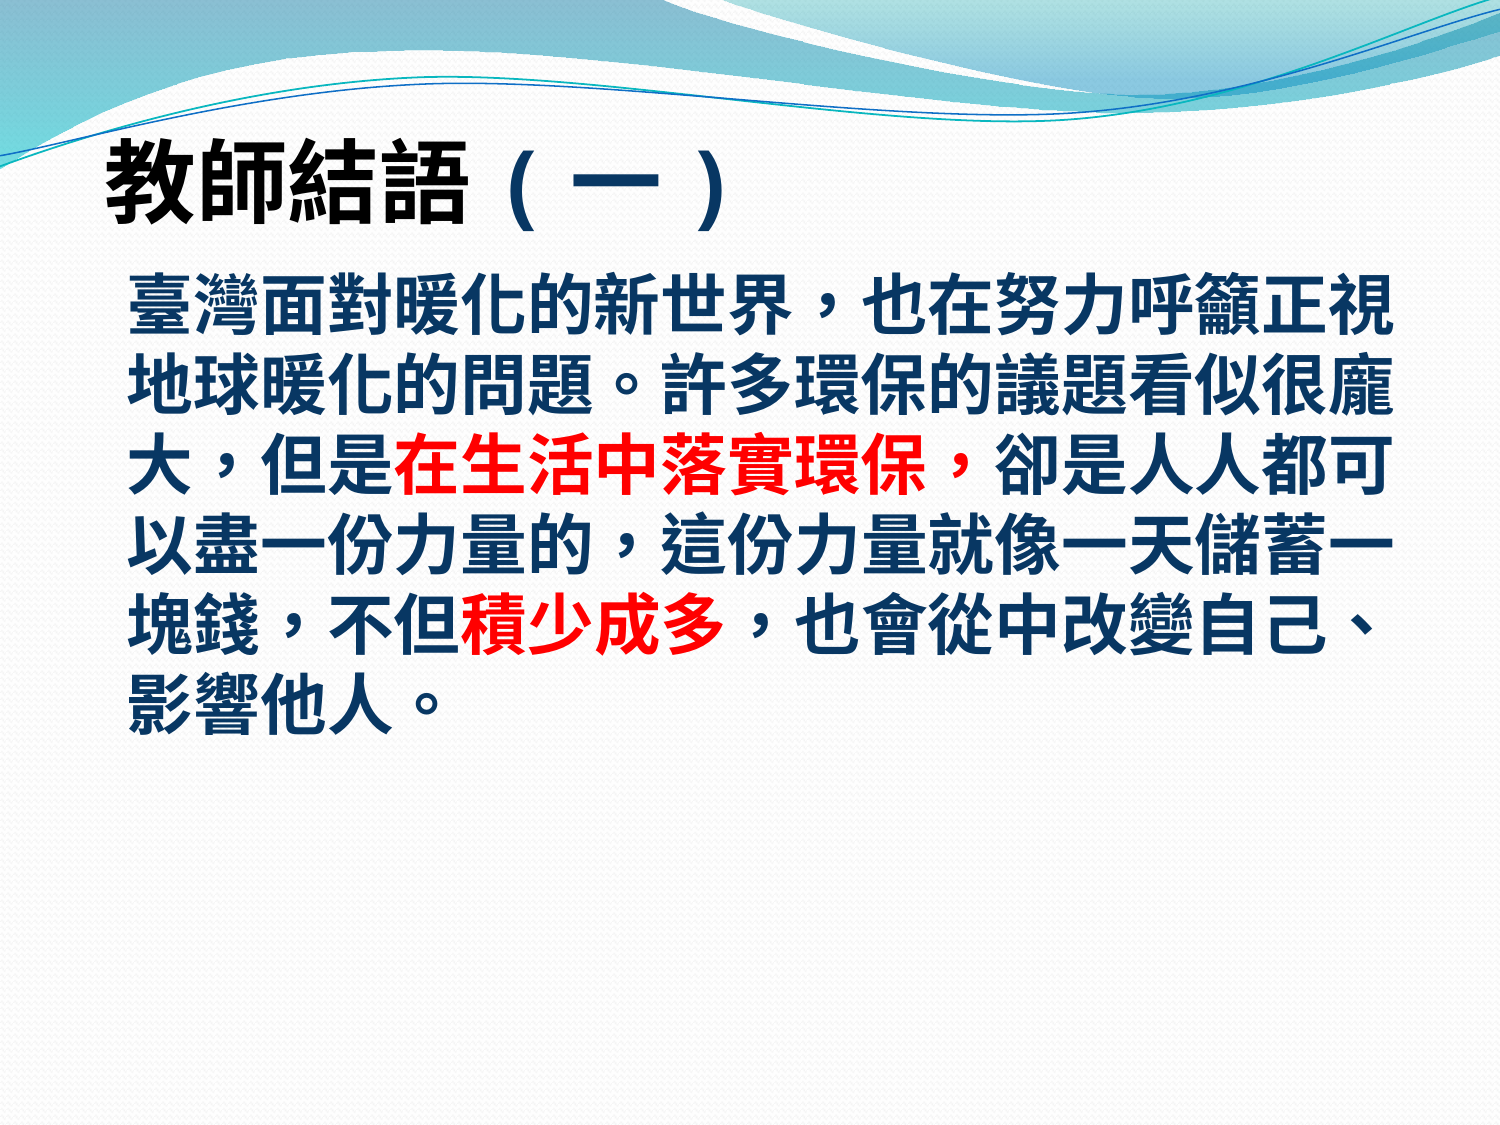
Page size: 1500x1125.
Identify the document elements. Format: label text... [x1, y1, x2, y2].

text_box 臺灣面對暖化的新世界，也在努力呼籲正視地球暖化的問題。許多環保的議題看似很龐大，但是在生活中落實環保，卻是人人都可以盡一份力量的，這份力量就像一天儲蓄一塊錢，不但積少成多，也會從中改變自己、影響他人。 [112, 255, 1424, 750]
text_box 教師結語(一) [89, 117, 754, 352]
